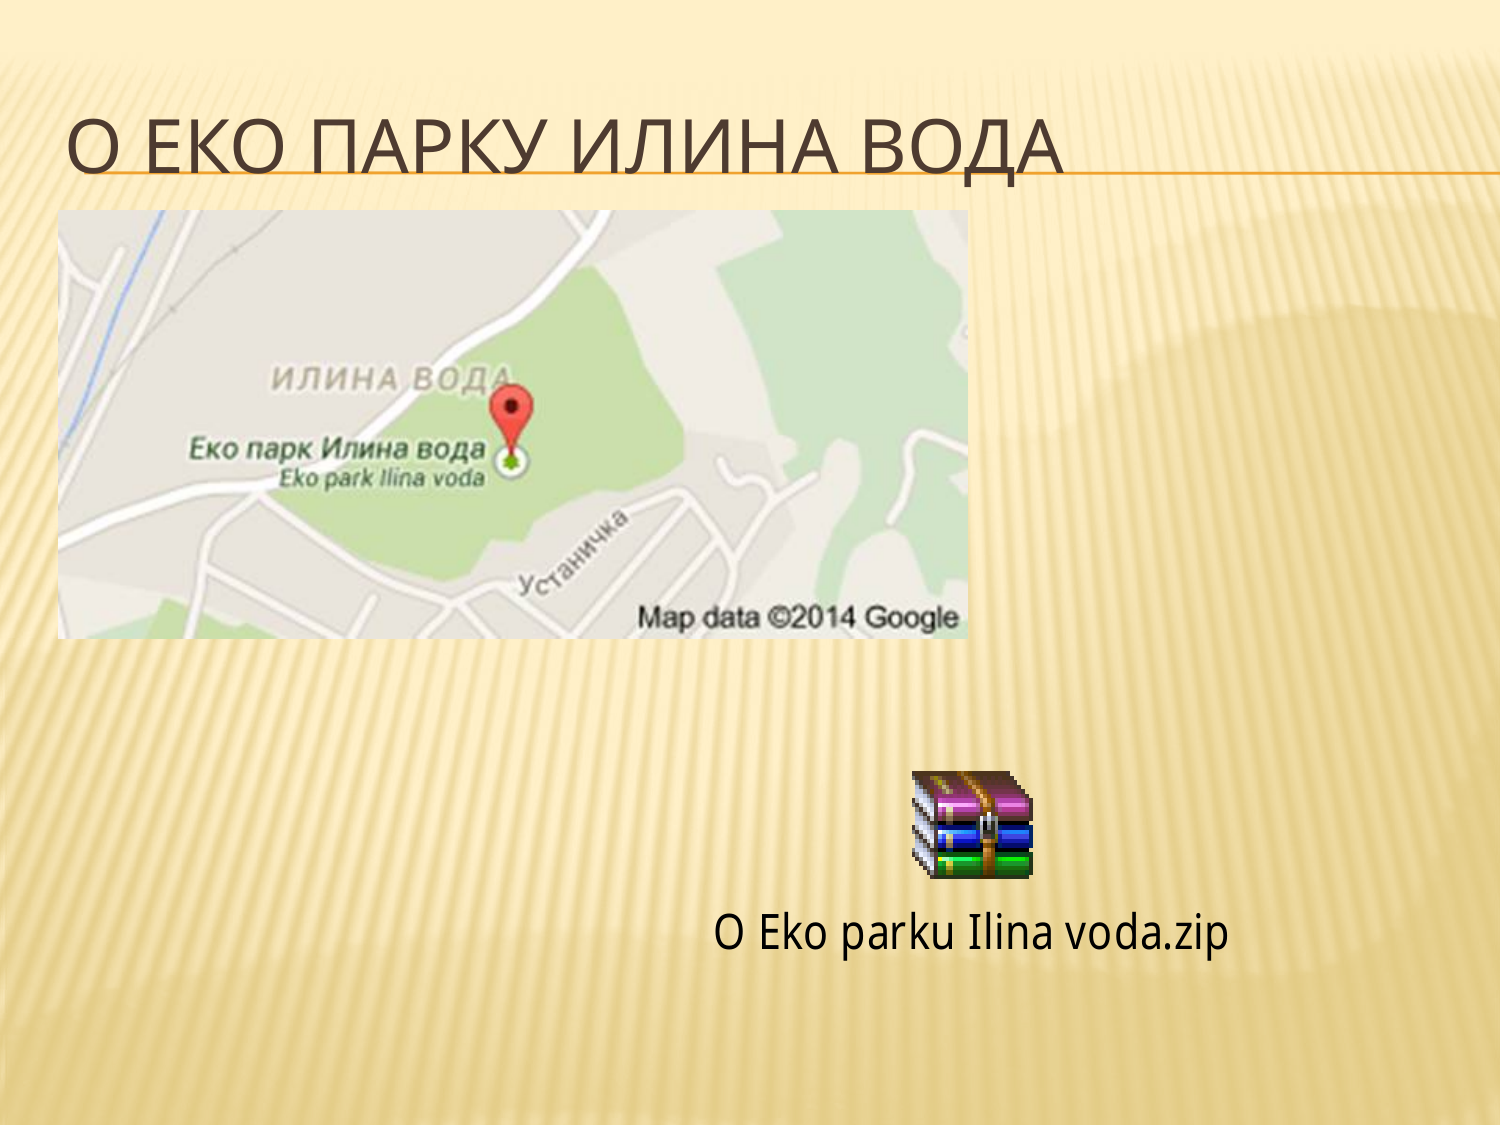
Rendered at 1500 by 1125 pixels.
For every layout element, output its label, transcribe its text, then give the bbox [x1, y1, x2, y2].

title О ЕКО ПАРКУ ИЛИНА ВОДА [50, 75, 1475, 213]
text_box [679, 749, 1266, 973]
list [58, 210, 969, 640]
